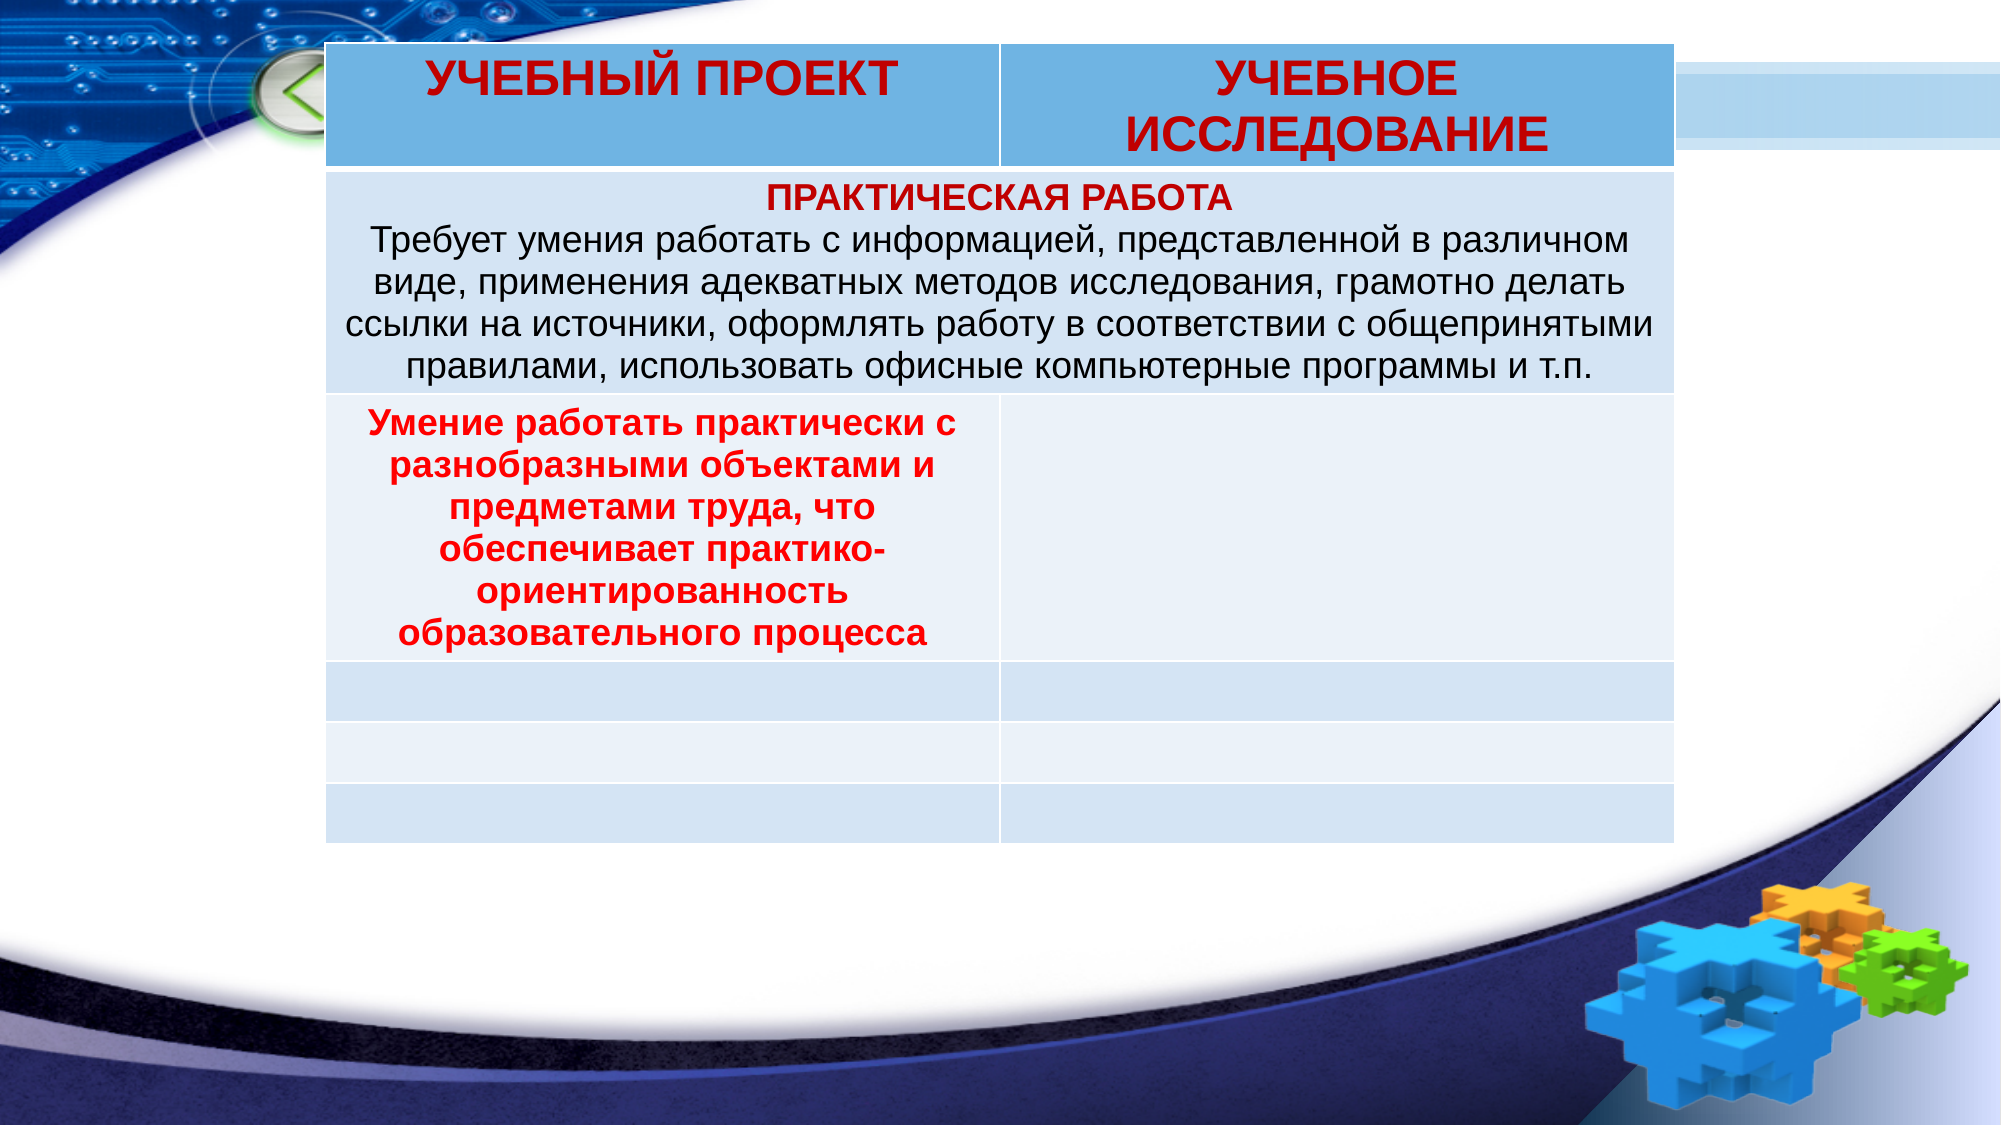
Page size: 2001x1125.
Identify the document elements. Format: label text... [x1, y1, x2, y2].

table_cell [1001, 395, 1674, 660]
picture [0, 0, 2001, 1125]
table_header УЧЕБНОЕ ИССЛЕДОВАНИЕ [1001, 44, 1674, 166]
table_cell [326, 723, 999, 782]
table_cell [1001, 723, 1674, 782]
table_header УЧЕБНЫЙ ПРОЕКТ [326, 44, 999, 166]
table_cell [1001, 784, 1674, 843]
table_cell ПРАКТИЧЕСКАЯ РАБОТА Требует умения работать с информацией, представленной в различном виде, применения адекватных методов исследования, грамотно делать ссылки на источники, оформлять работу в соответствии с общепринятыми правилами, использовать офисные компьютерные программы и т.п. [326, 172, 1674, 393]
table_cell [326, 784, 999, 843]
table_cell [1001, 662, 1674, 721]
table_cell [326, 662, 999, 721]
table_cell Умение работать практически с разнобразными объектами и предметами труда, что обеспечивает практико-ориентированность образовательного процесса [326, 395, 999, 660]
